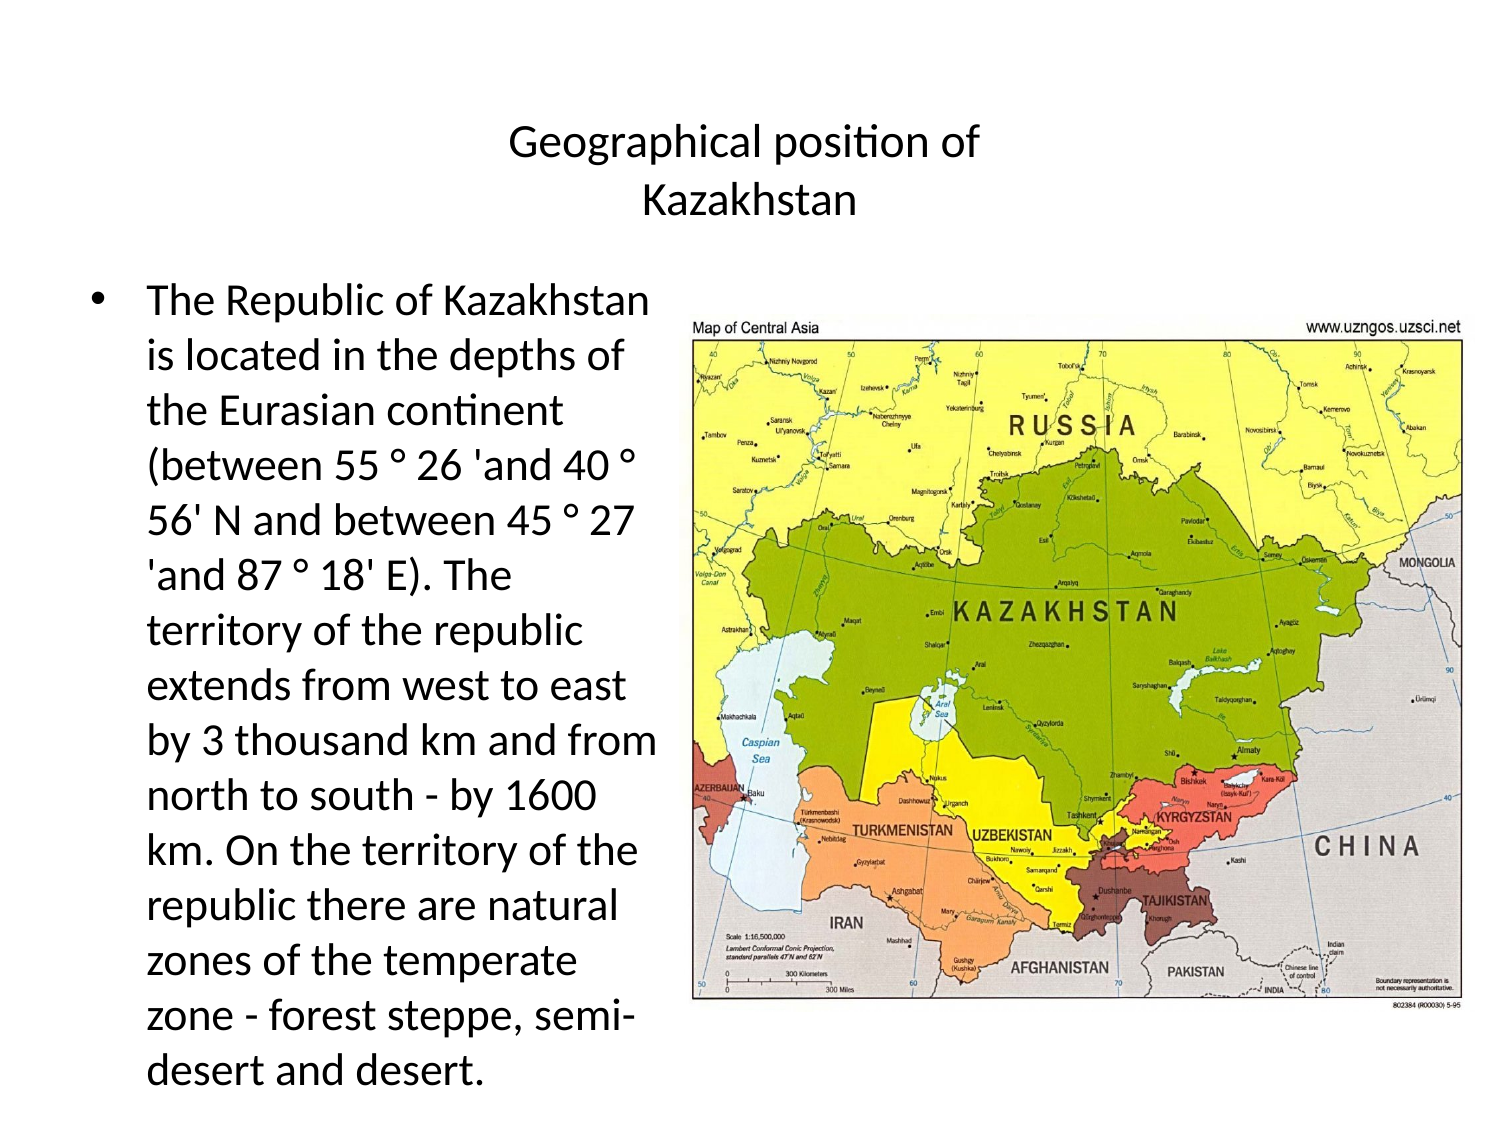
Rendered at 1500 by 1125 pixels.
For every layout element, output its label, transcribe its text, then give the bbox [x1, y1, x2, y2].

picture [678, 314, 1475, 1012]
title Geographical position of Kazakhstan [75, 45, 1425, 233]
list The Republic of Kazakhstan is located in the depths of the Eurasian continent (between 55 ° 26 'and 40 ° 56' N and between 45 ° 27 'and 87 ° 18' E). The territory of the republic extends from west to east by 3 thousand km and from north to south - by 1600 km. On the territory of the republic there are natural zones of the temperate zone - forest steppe, semi-desert and desert. [75, 262, 691, 1094]
